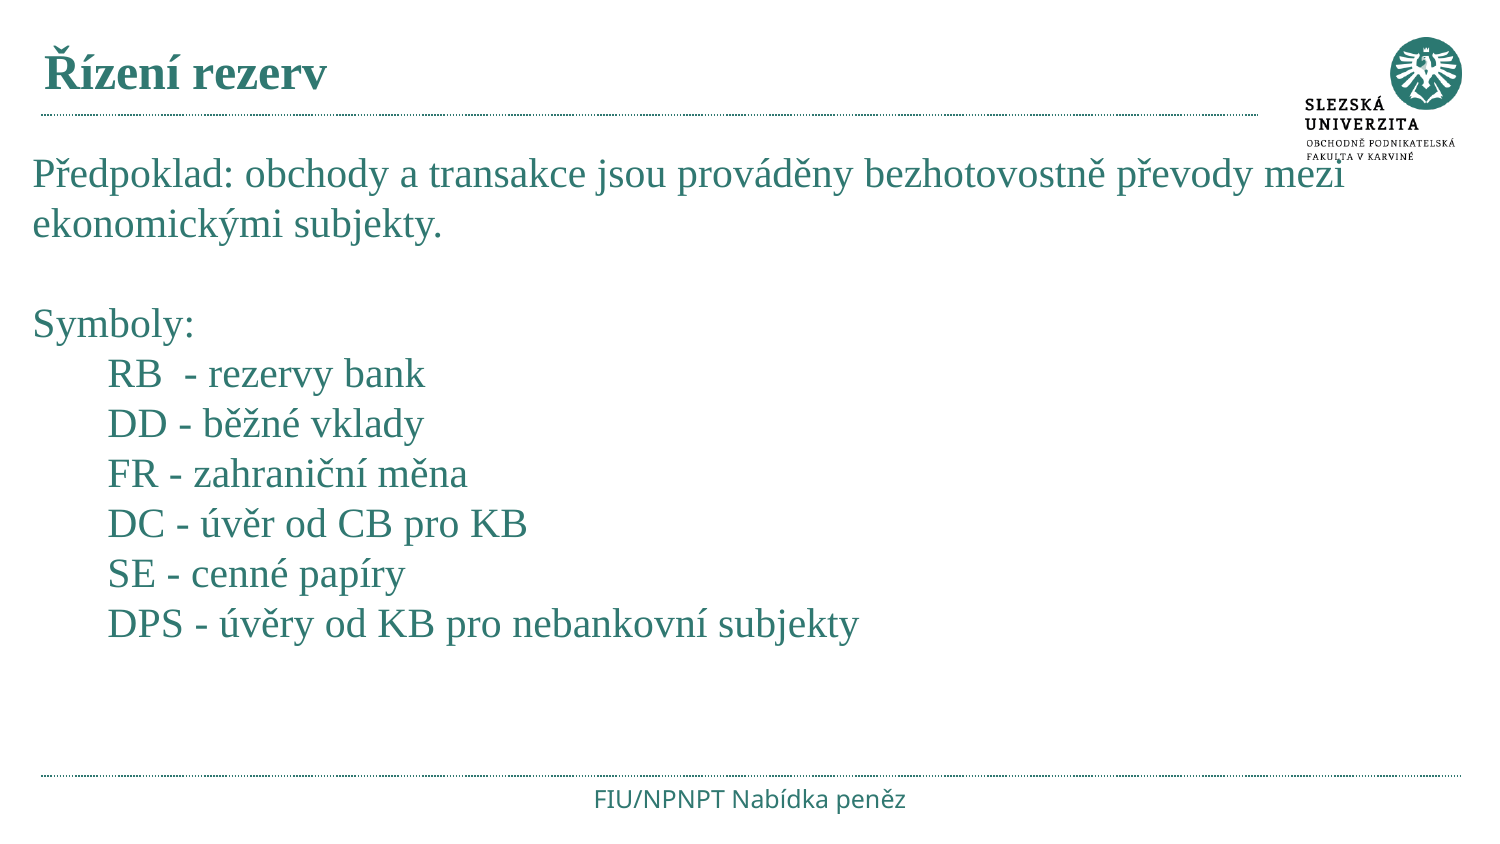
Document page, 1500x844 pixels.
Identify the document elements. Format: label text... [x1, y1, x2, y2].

picture [1305, 37, 1462, 138]
title Řízení rezerv [29, 32, 999, 116]
text_box FIU/NPNPT Nabídka peněz [47, 776, 1453, 824]
list Předpoklad: obchody a transakce jsou prováděny bezhotovostně převody mezi ekonomickými subjekty. Symboly: RB - rezervy bank DD - běžné vklady FR - zahraniční měna DC - úvěr od CB pro KB SE - cenné papíry DPS - úvěry od KB pro nebankovní subjekty [17, 138, 1471, 741]
